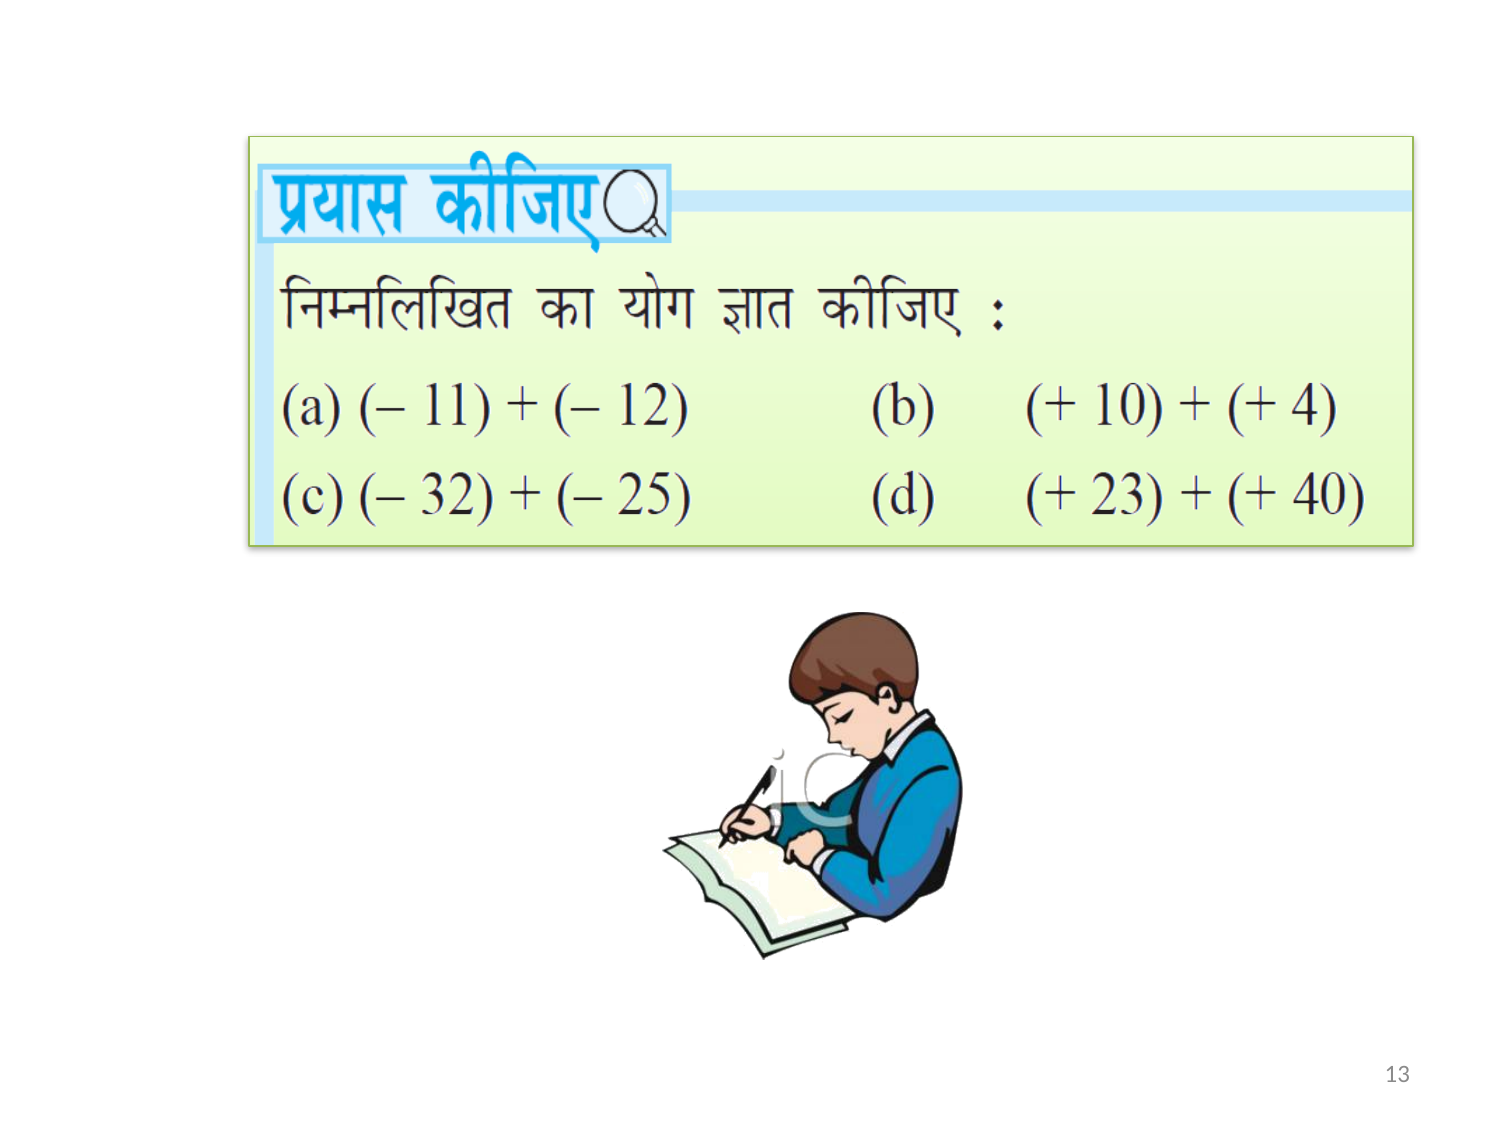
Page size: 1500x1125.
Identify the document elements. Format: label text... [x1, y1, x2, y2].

picture [662, 612, 963, 960]
picture [249, 137, 1413, 546]
slide_number 13 [1074, 1042, 1425, 1103]
